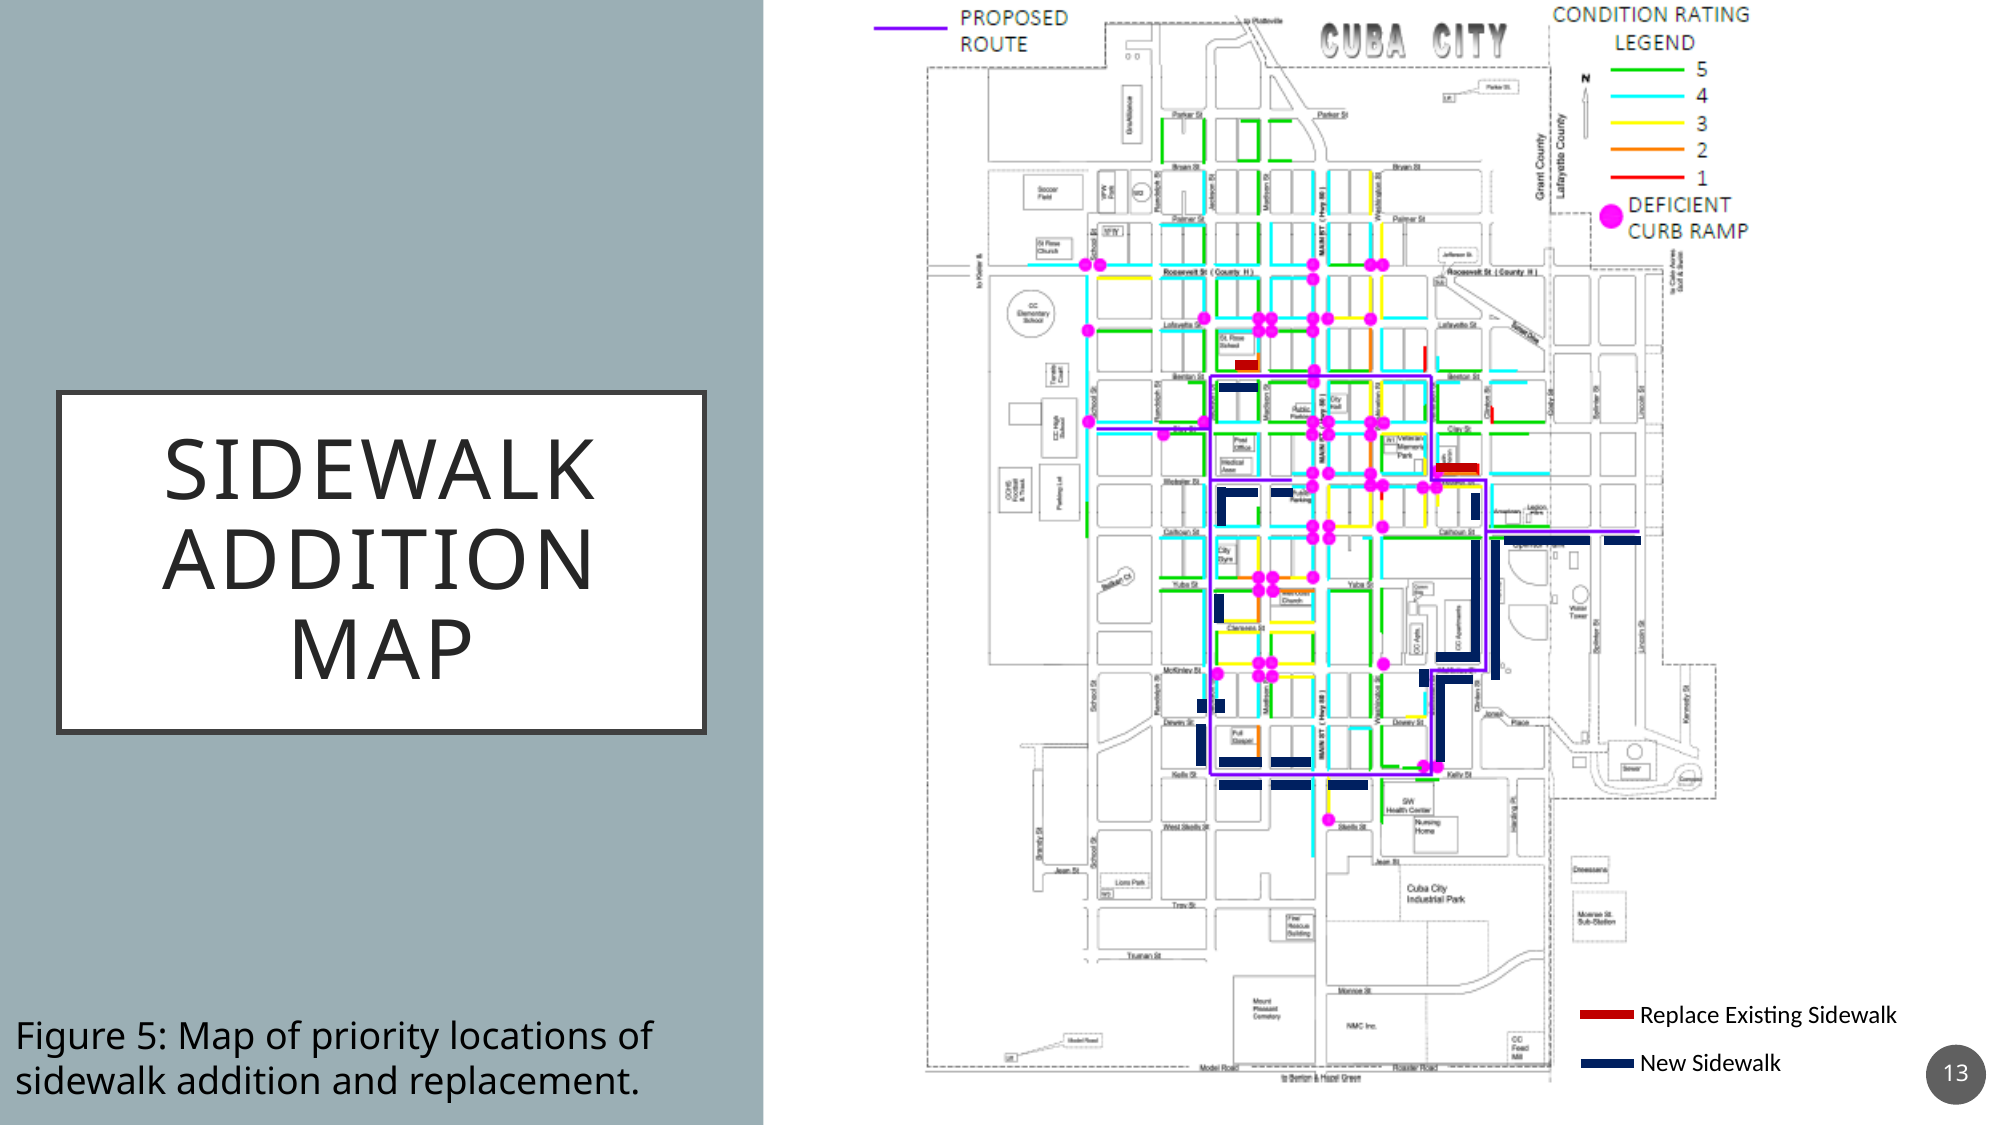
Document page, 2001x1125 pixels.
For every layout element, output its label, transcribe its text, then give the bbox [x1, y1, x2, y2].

title Sidewalk addition Map [56, 390, 707, 735]
text_box [0, 0, 764, 1125]
text_box [764, 0, 2000, 1125]
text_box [871, 0, 1915, 1096]
slide_number 13 [1926, 1044, 1987, 1105]
text_box Figure 5: Map of priority locations of sidewalk addition and replacement. [0, 1004, 741, 1110]
